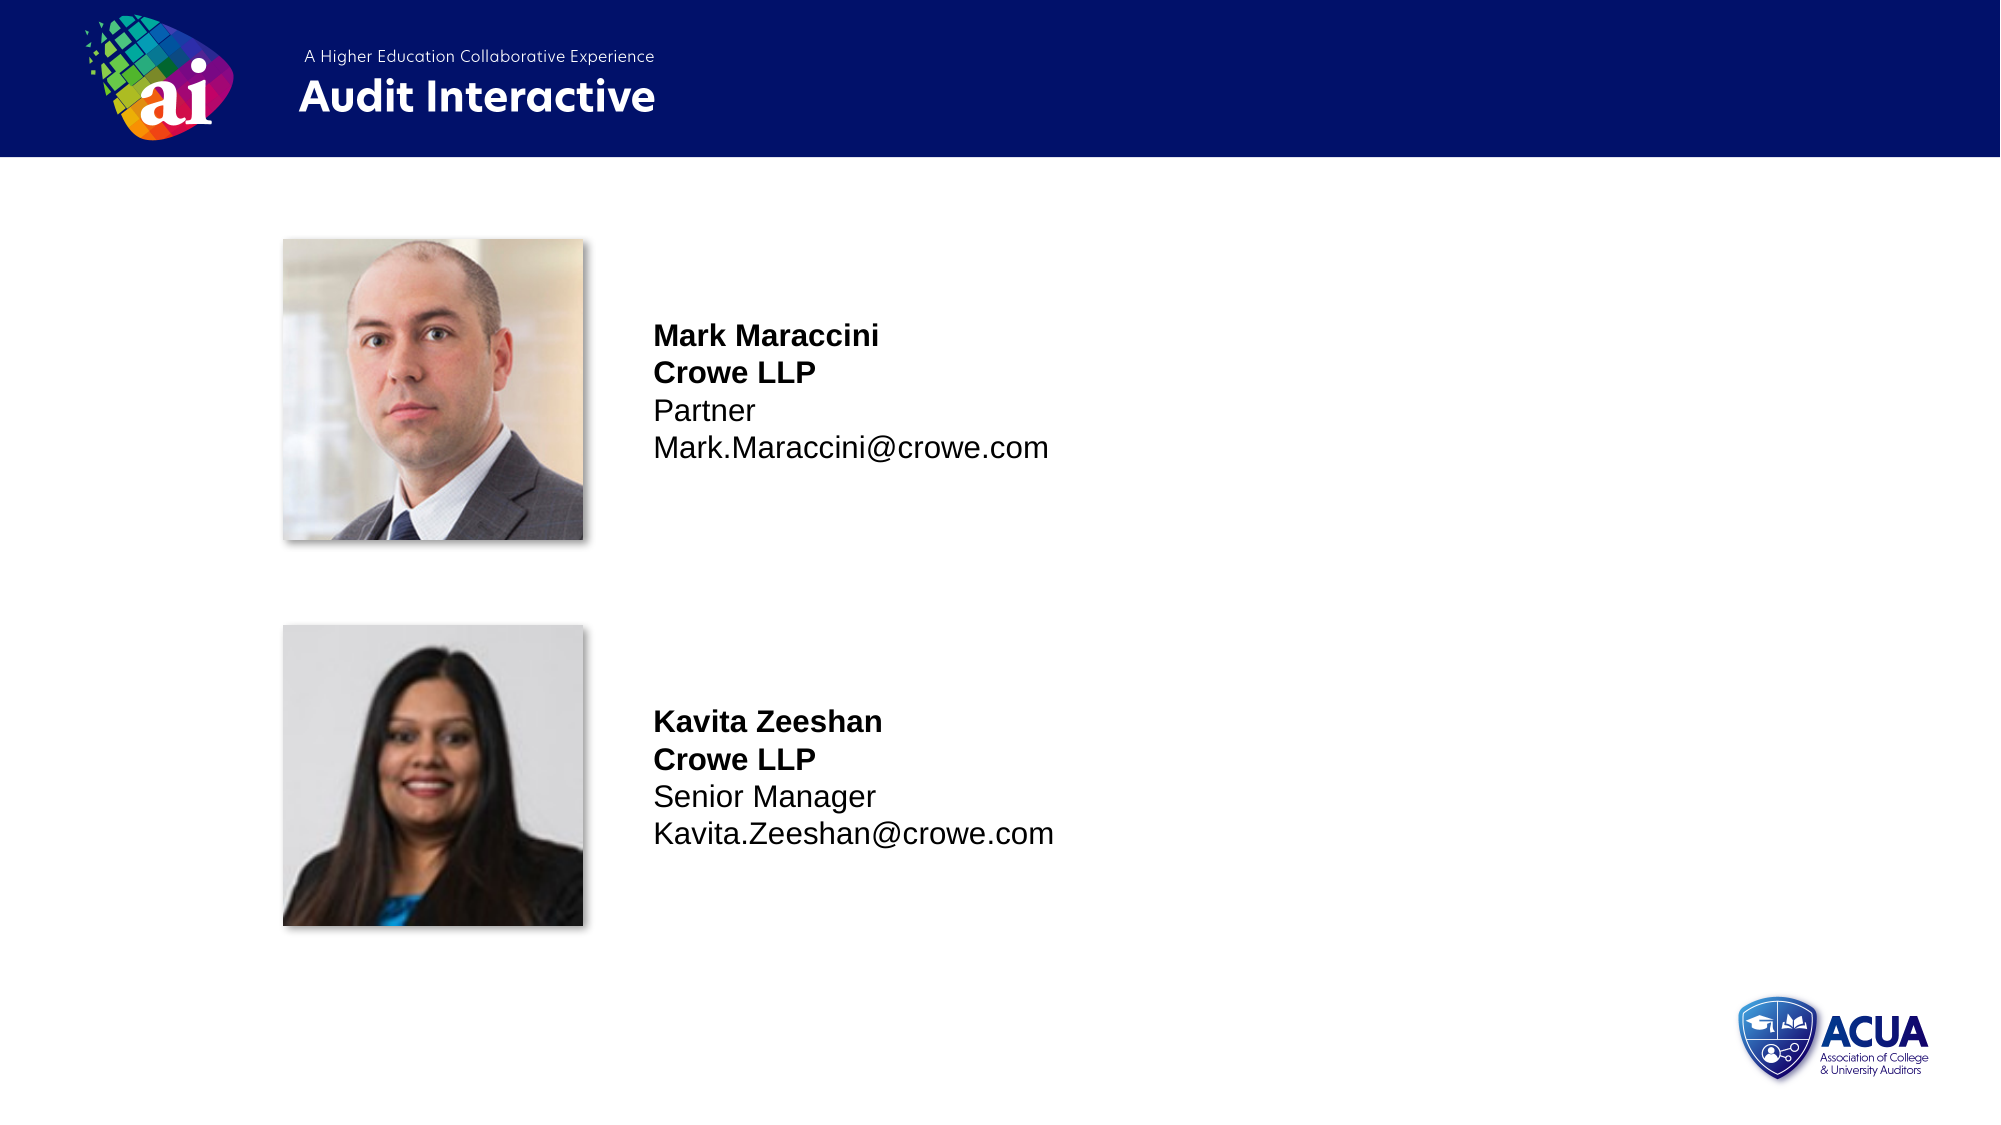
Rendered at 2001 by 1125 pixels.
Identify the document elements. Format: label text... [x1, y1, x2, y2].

text_box Kavita Zeeshan Crowe LLP Senior Manager Kavita.Zeeshan@crowe.com [638, 693, 1181, 859]
picture [0, 0, 2000, 1125]
text_box Mark Maraccini Crowe LLP Partner Mark.Maraccini@crowe.com [638, 307, 1181, 473]
